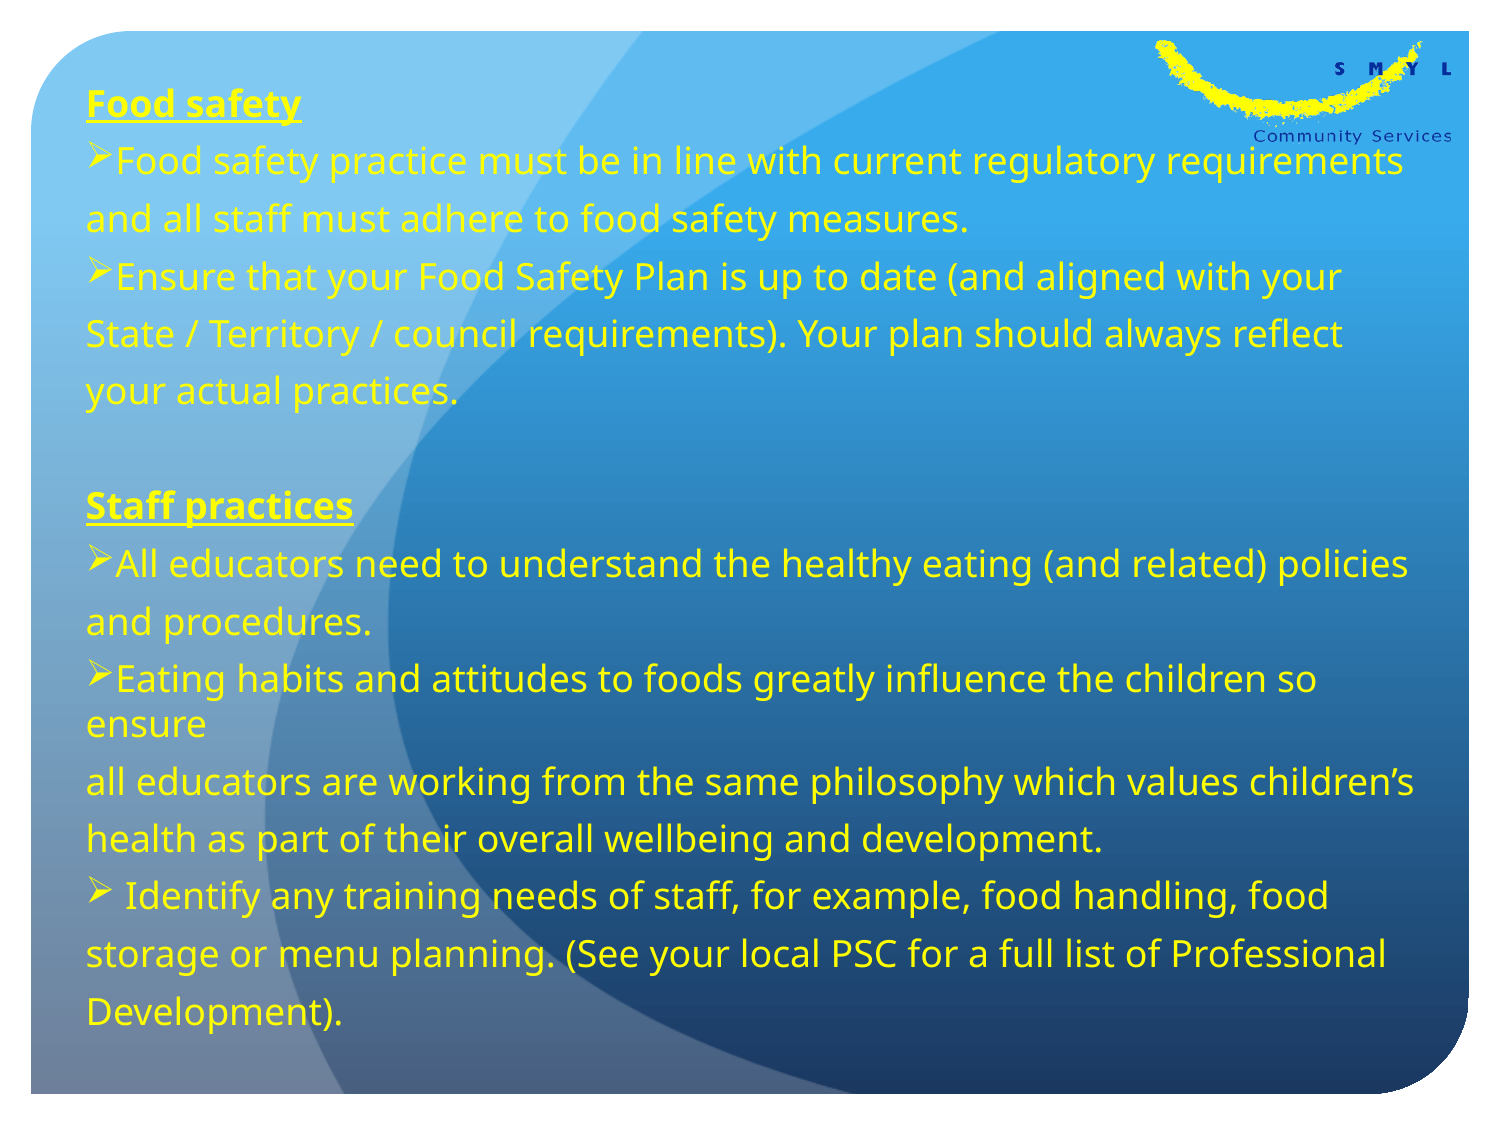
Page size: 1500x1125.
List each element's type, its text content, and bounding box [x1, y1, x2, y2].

picture [25, 30, 1474, 1095]
list Food safety Food safety practice must be in line with current regulatory requirements and all staff must adhere to food safety measures. Ensure that your Food Safety Plan is up to date (and aligned with your State / Territory / council requirements). Your plan should always reflect your actual practices. Staff practices All educators need to understand the healthy eating (and related) policies and procedures. Eating habits and attitudes to foods greatly influence the children so ensure all educators are working from the same philosophy which values children’s health as part of their overall wellbeing and development. Identify any training needs of staff, for example, food handling, food storage or menu planning. (See your local PSC for a full list of Professional Development). [70, 72, 1437, 1072]
